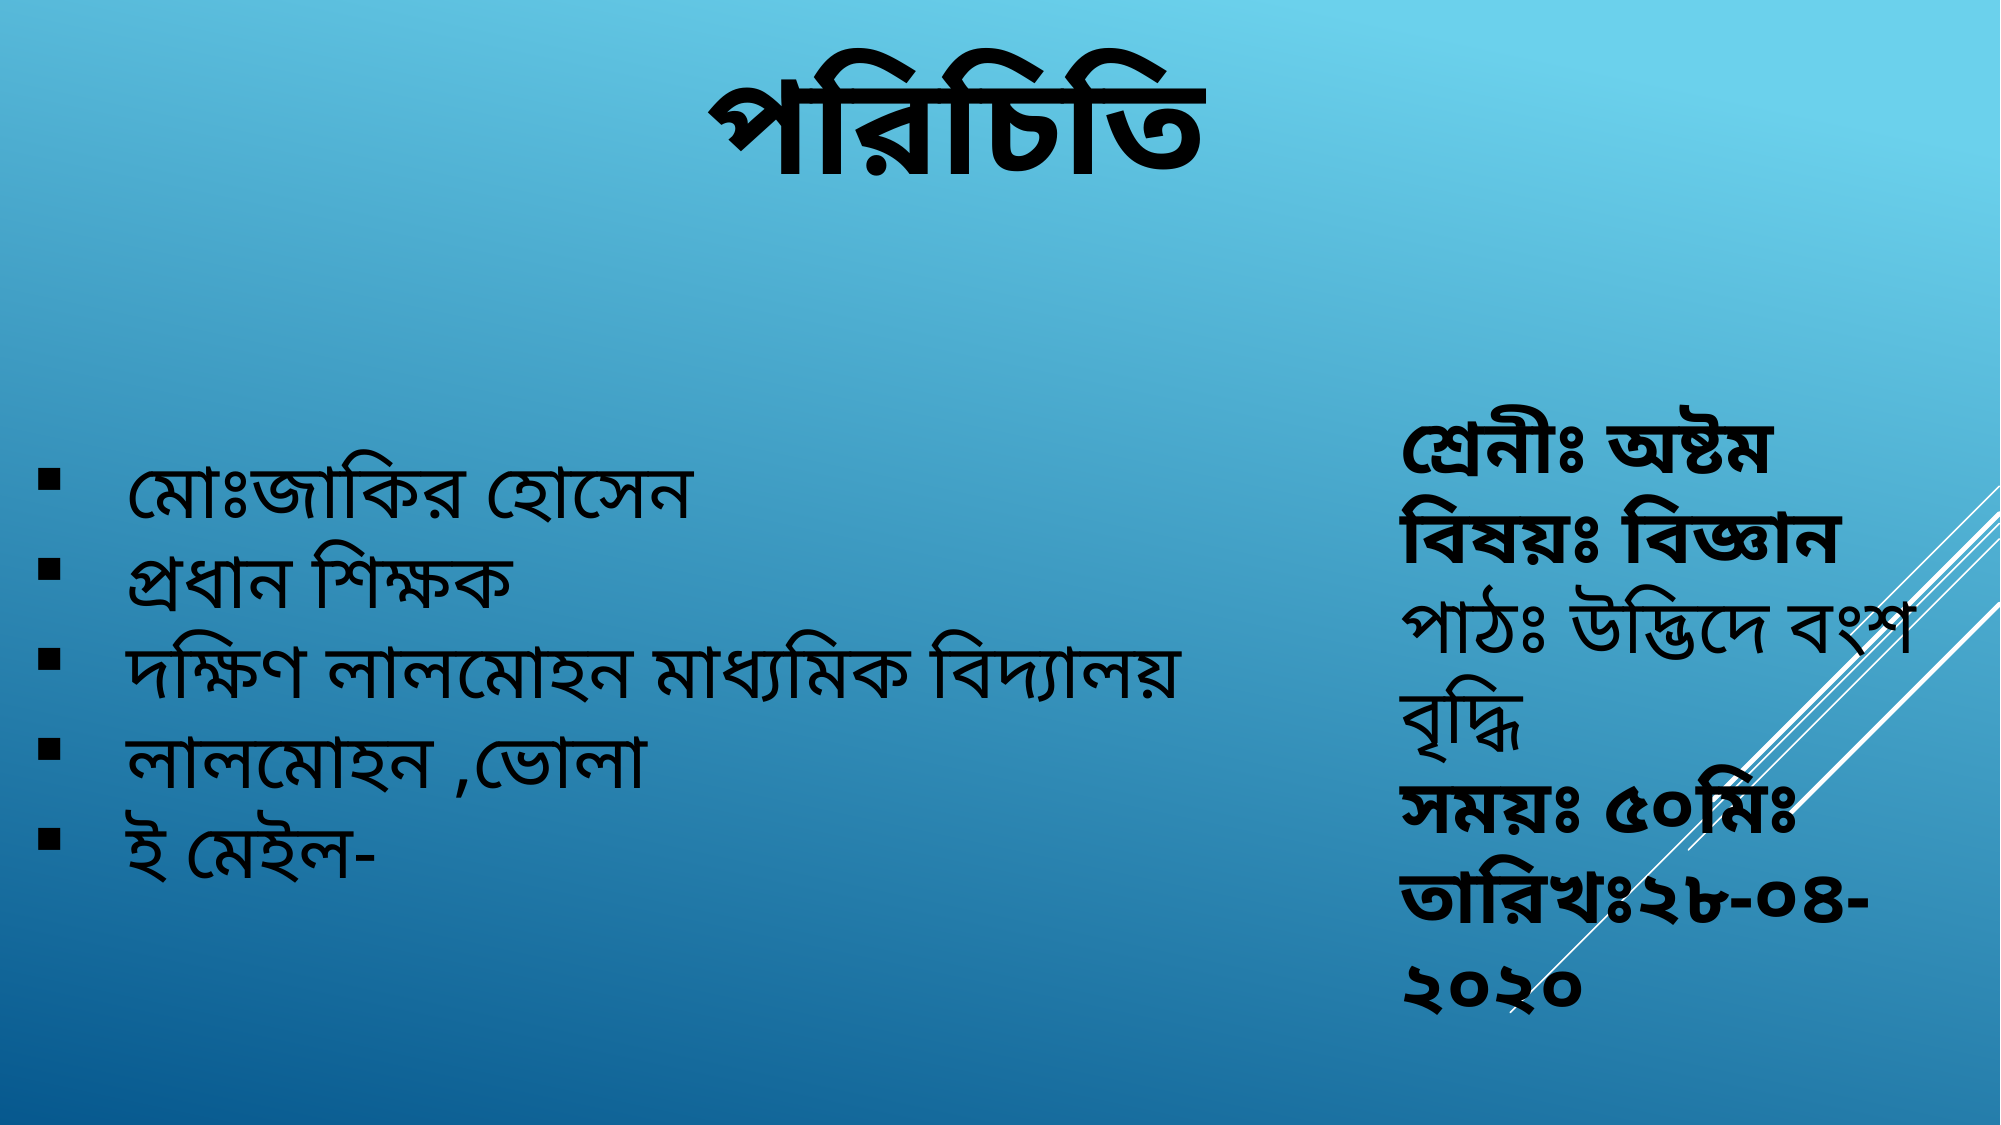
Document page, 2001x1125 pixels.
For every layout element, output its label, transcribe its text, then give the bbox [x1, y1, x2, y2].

text_box মোঃজাকির হোসেন প্রধান শিক্ষক দক্ষিণ লালমোহন মাধ্যমিক বিদ্যালয় লালমোহন ,ভোলা ই মেইল- [18, 436, 1291, 902]
text_box শ্রেনীঃ অষ্টম বিষয়ঃ বিজ্ঞান পাঠঃ উদ্ভিদে বংশ বৃদ্ধি সময়ঃ ৫০মিঃ তারিখঃ২৮-০৪-২০২০ [1385, 390, 2000, 1125]
text_box পরিচিতি [691, 29, 1220, 210]
